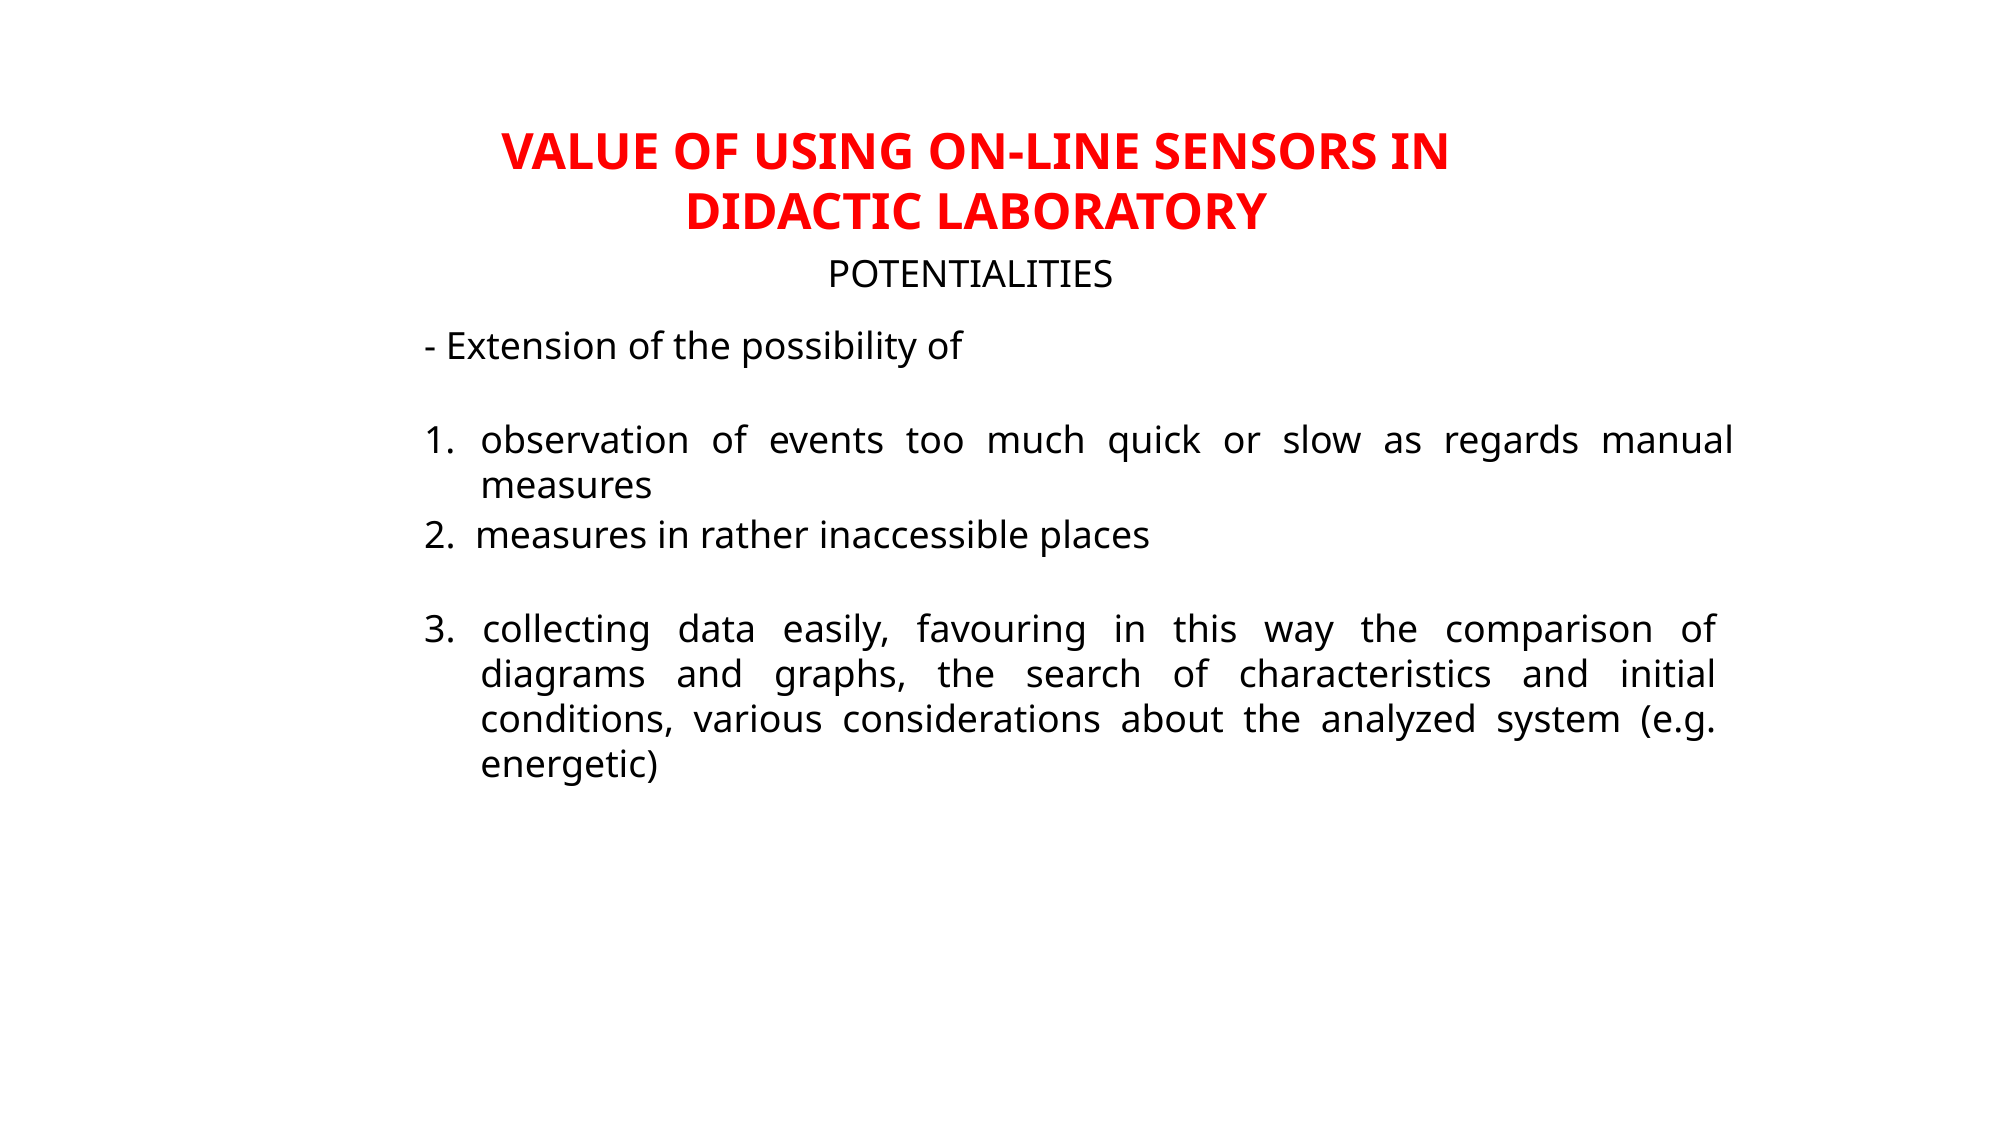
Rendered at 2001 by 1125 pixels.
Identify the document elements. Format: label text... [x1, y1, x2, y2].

text_box VALUE OF USING ON-LINE SENSORS IN DIDACTIC LABORATORY [479, 112, 1473, 248]
text_box POTENTIALITIES [787, 242, 1154, 303]
text_box - Extension of the possibility of [409, 314, 1650, 374]
text_box 3. collecting data easily, favouring in this way the comparison of diagrams and graphs, the search of characteristics and initial conditions, various considerations about the analyzed system (e.g. energetic) [409, 597, 1733, 793]
text_box 2. measures in rather inaccessible places [409, 503, 1709, 564]
text_box observation of events too much quick or slow as regards manual measures [409, 408, 1750, 514]
